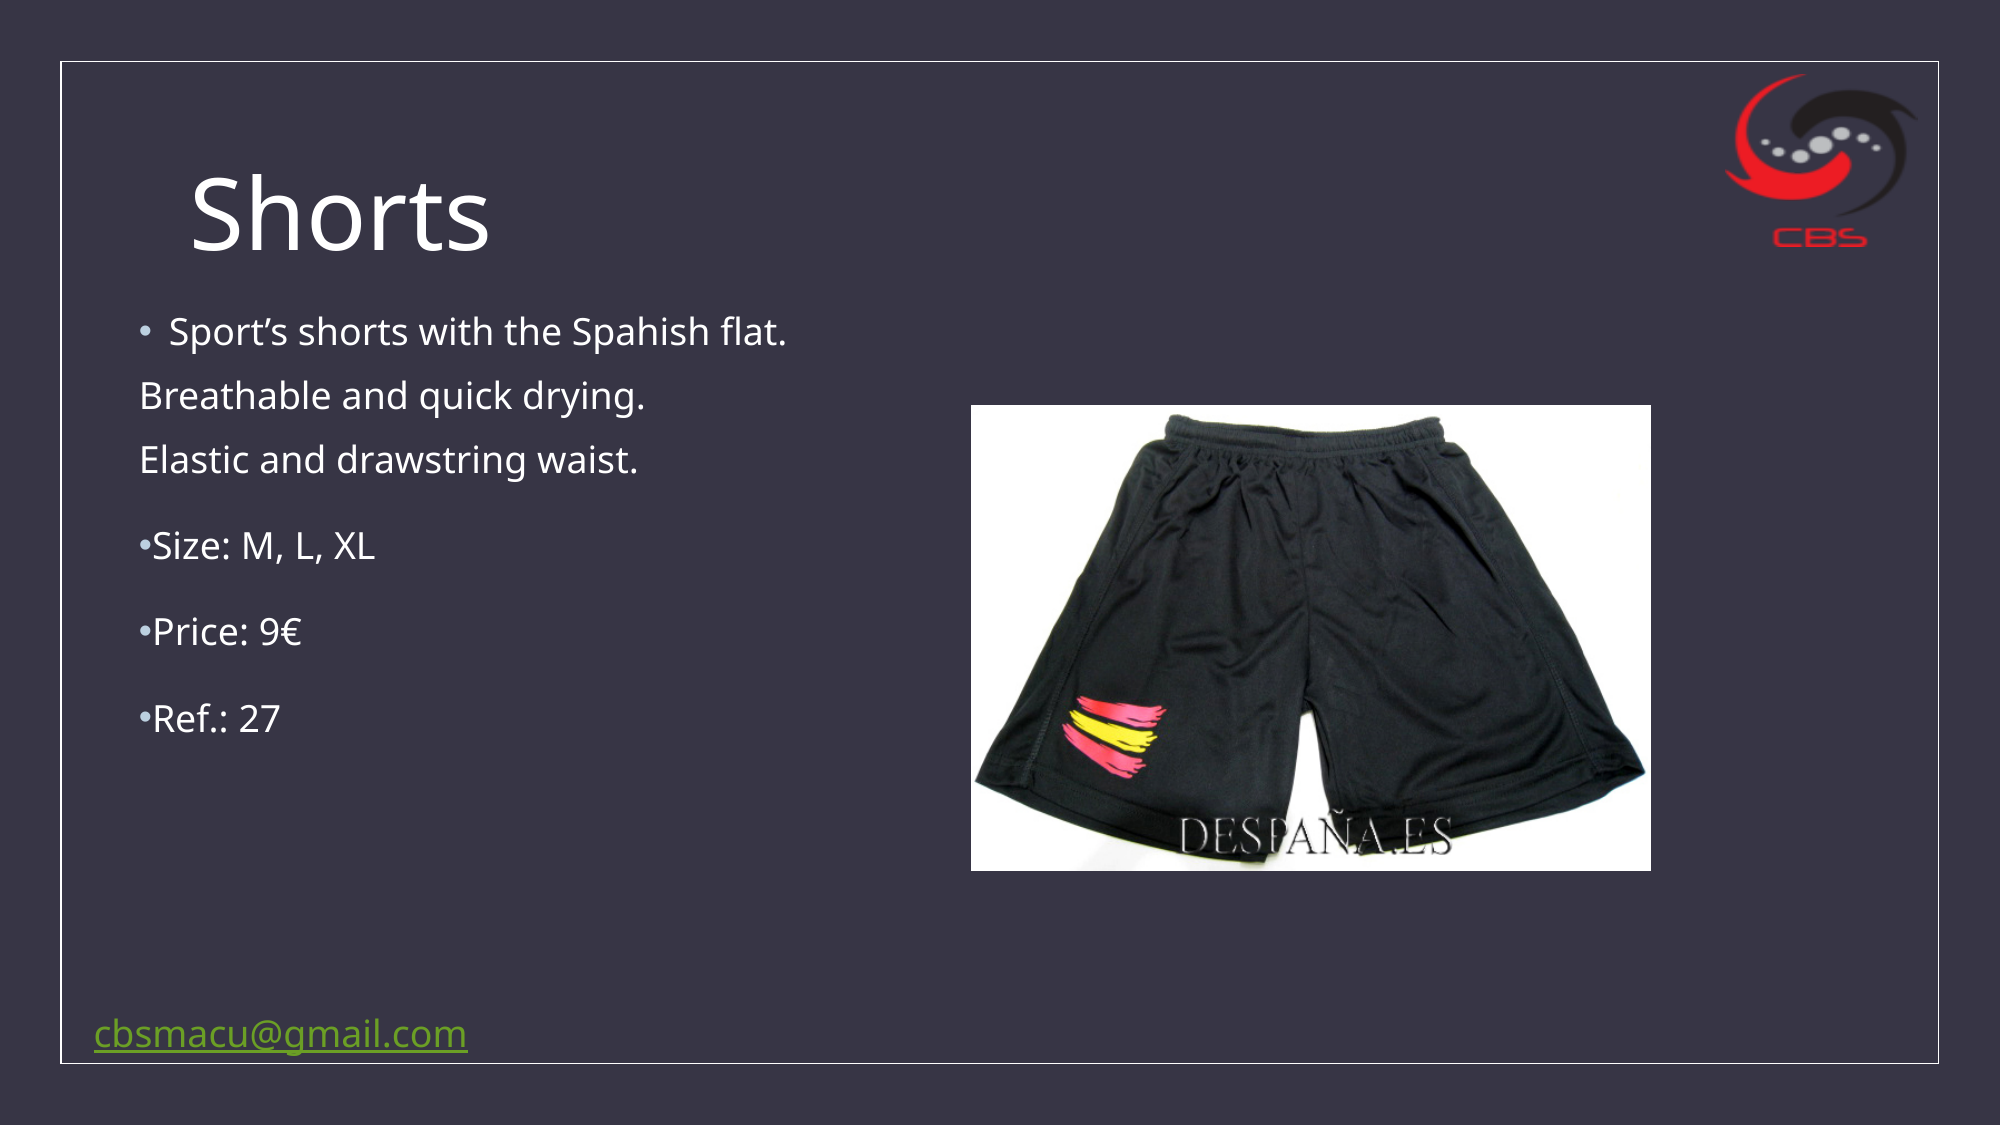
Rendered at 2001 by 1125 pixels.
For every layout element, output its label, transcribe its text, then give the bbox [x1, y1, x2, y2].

picture [971, 405, 1651, 871]
text_box cbsmacu@gmail.com [78, 1002, 483, 1068]
picture [1724, 74, 1918, 247]
title Shorts [174, 105, 1825, 331]
list Sport’s shorts with the Spahish flat. Breathable and quick drying. Elastic and drawstring waist. Size: M, L, XL Price: 9€ Ref.: 27 [124, 300, 1224, 1051]
